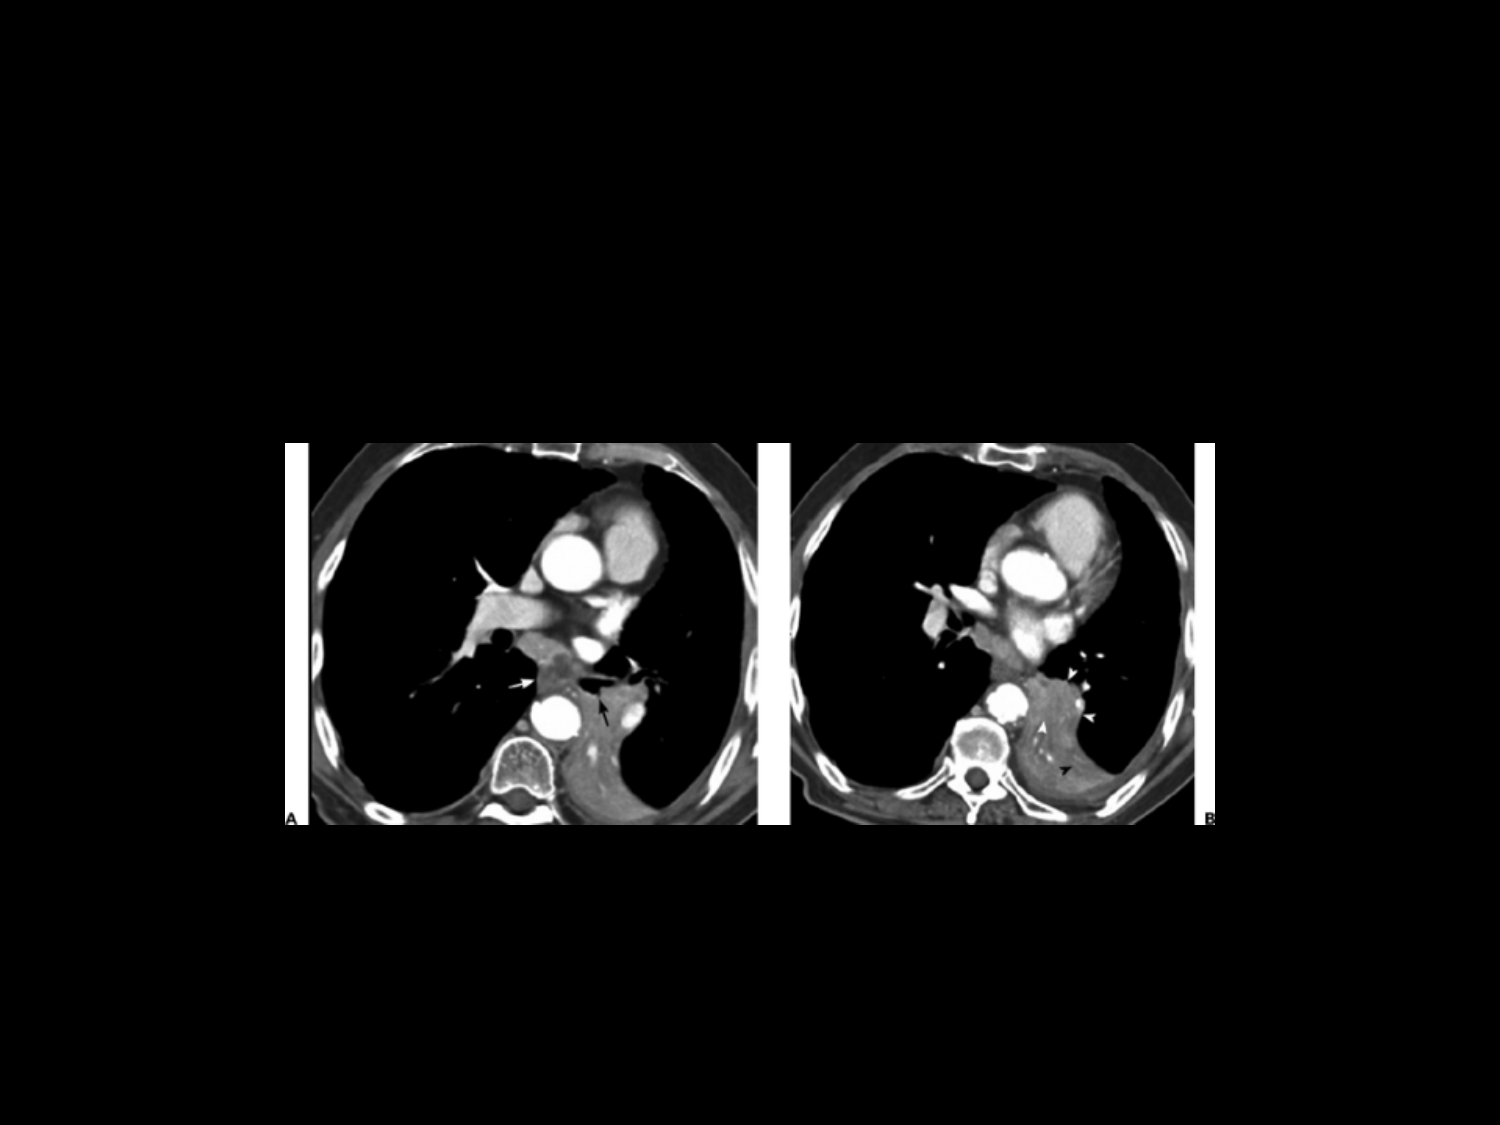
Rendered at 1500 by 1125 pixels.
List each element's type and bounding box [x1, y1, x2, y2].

list [284, 442, 1216, 825]
